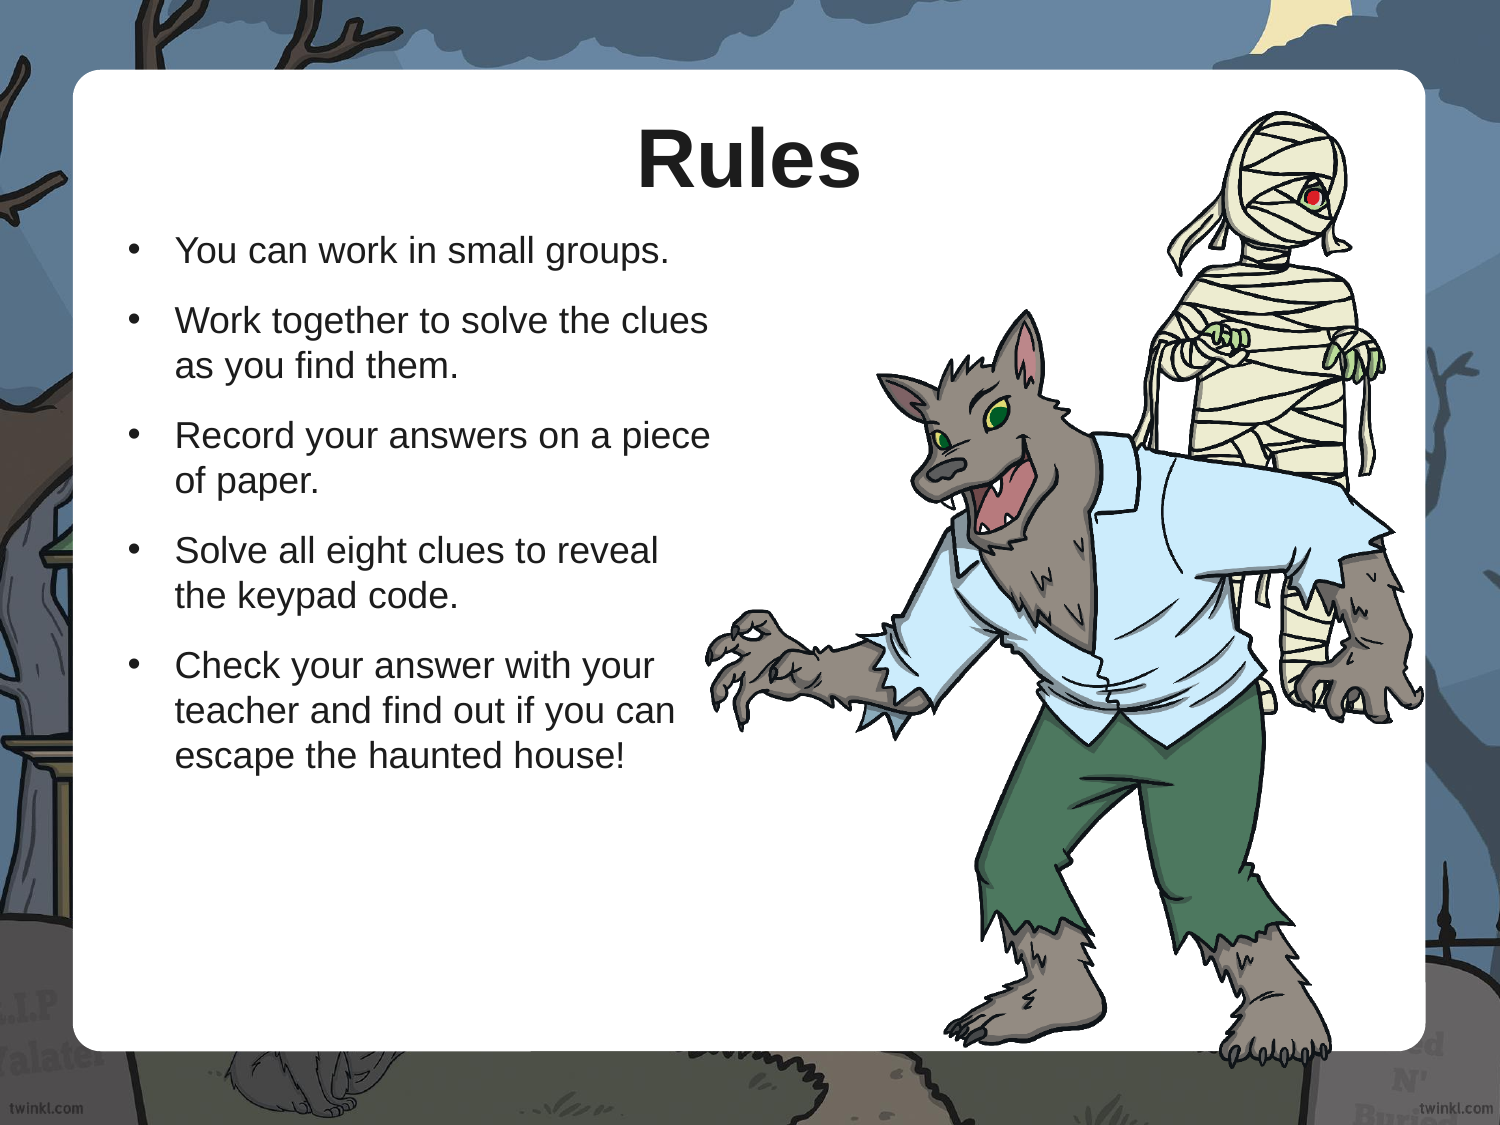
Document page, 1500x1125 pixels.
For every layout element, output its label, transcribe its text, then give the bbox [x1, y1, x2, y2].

title Rules [75, 78, 1424, 242]
text_box You can work in small groups. Work together to solve the clues as you find them. Record your answers on a piece of paper. Solve all eight clues to reveal the keypad code. Check your answer with your teacher and find out if you can escape the haunted house! [112, 218, 733, 829]
picture [0, 0, 1500, 1125]
